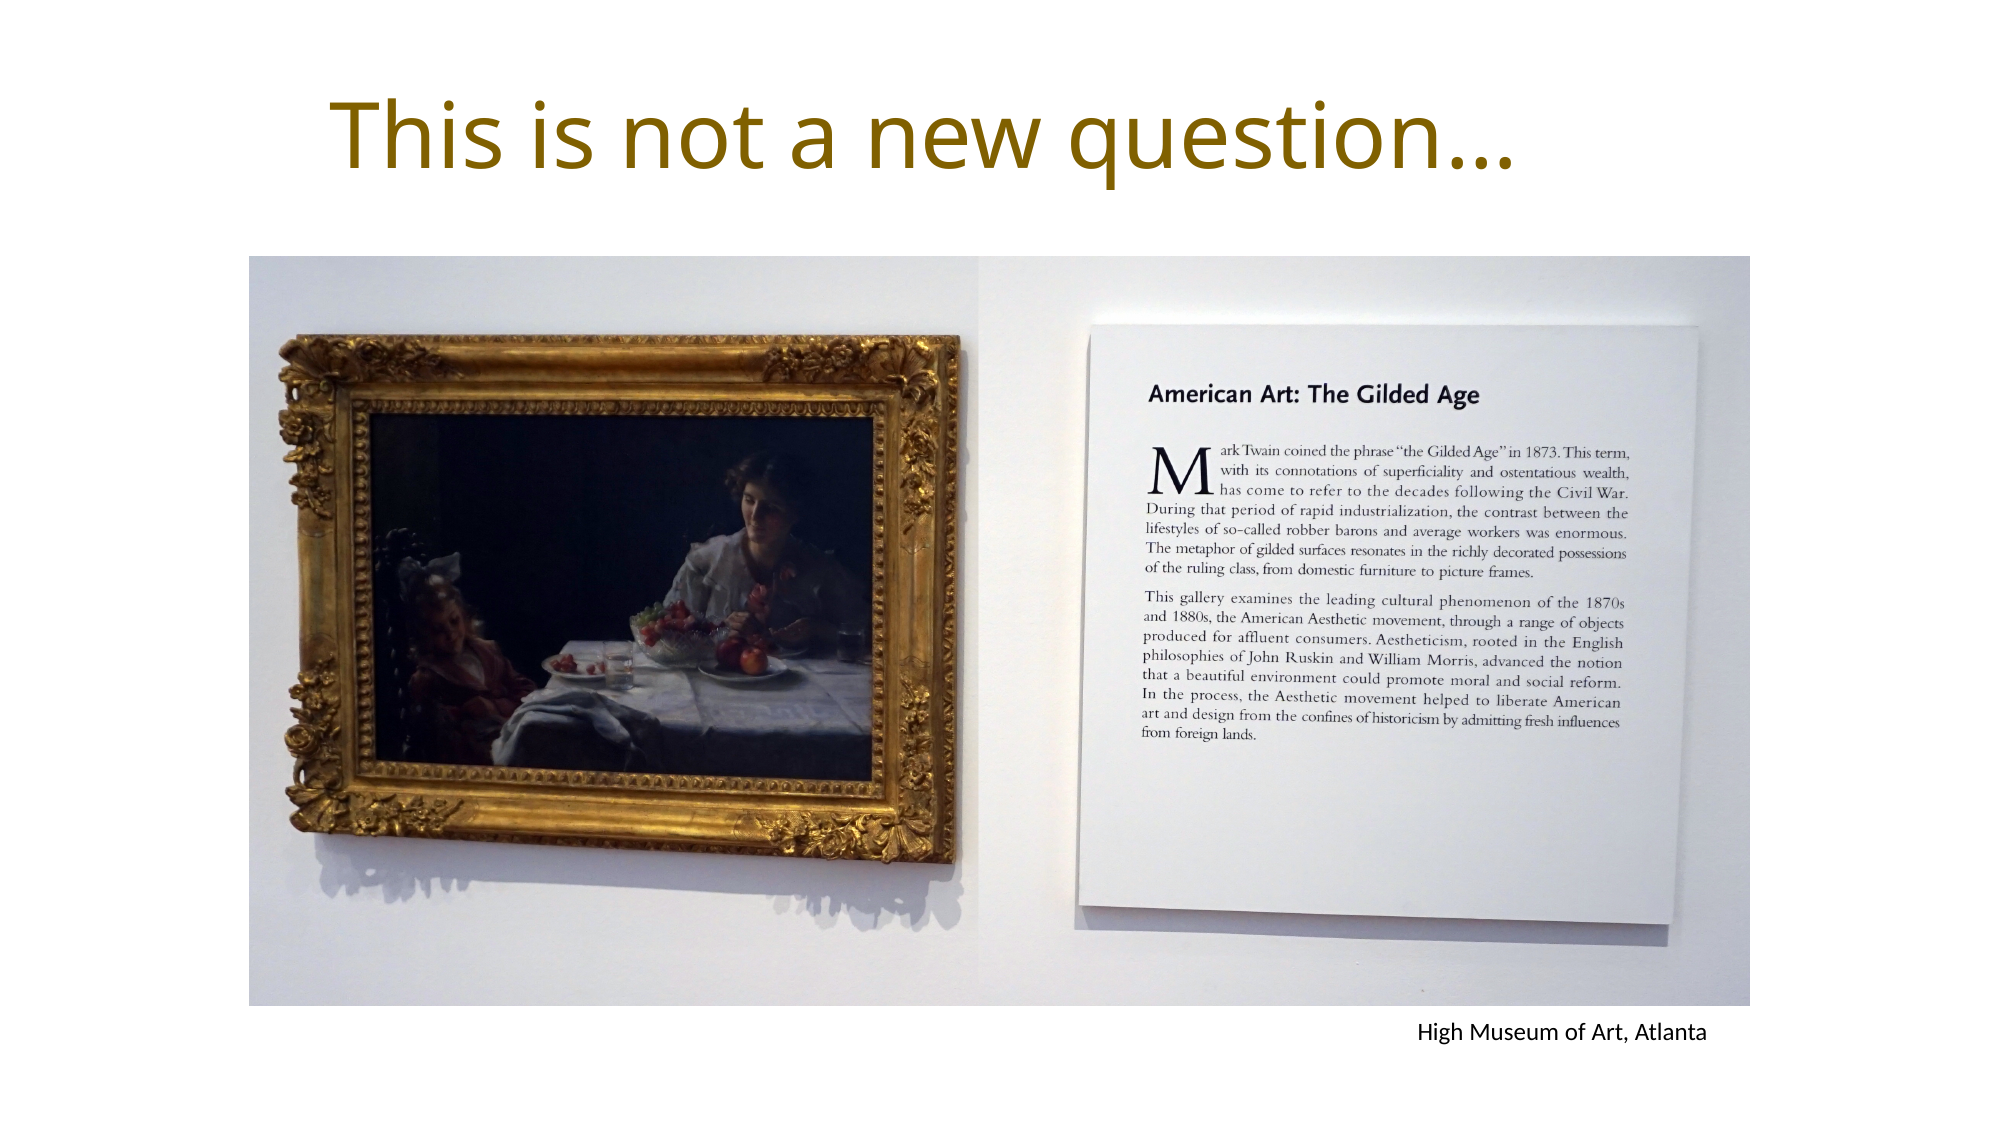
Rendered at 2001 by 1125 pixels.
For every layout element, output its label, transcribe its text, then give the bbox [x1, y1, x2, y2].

picture [249, 256, 1750, 1006]
title This is not a new question… [314, 45, 1768, 233]
text_box High Museum of Art, Atlanta [1402, 1008, 1724, 1053]
